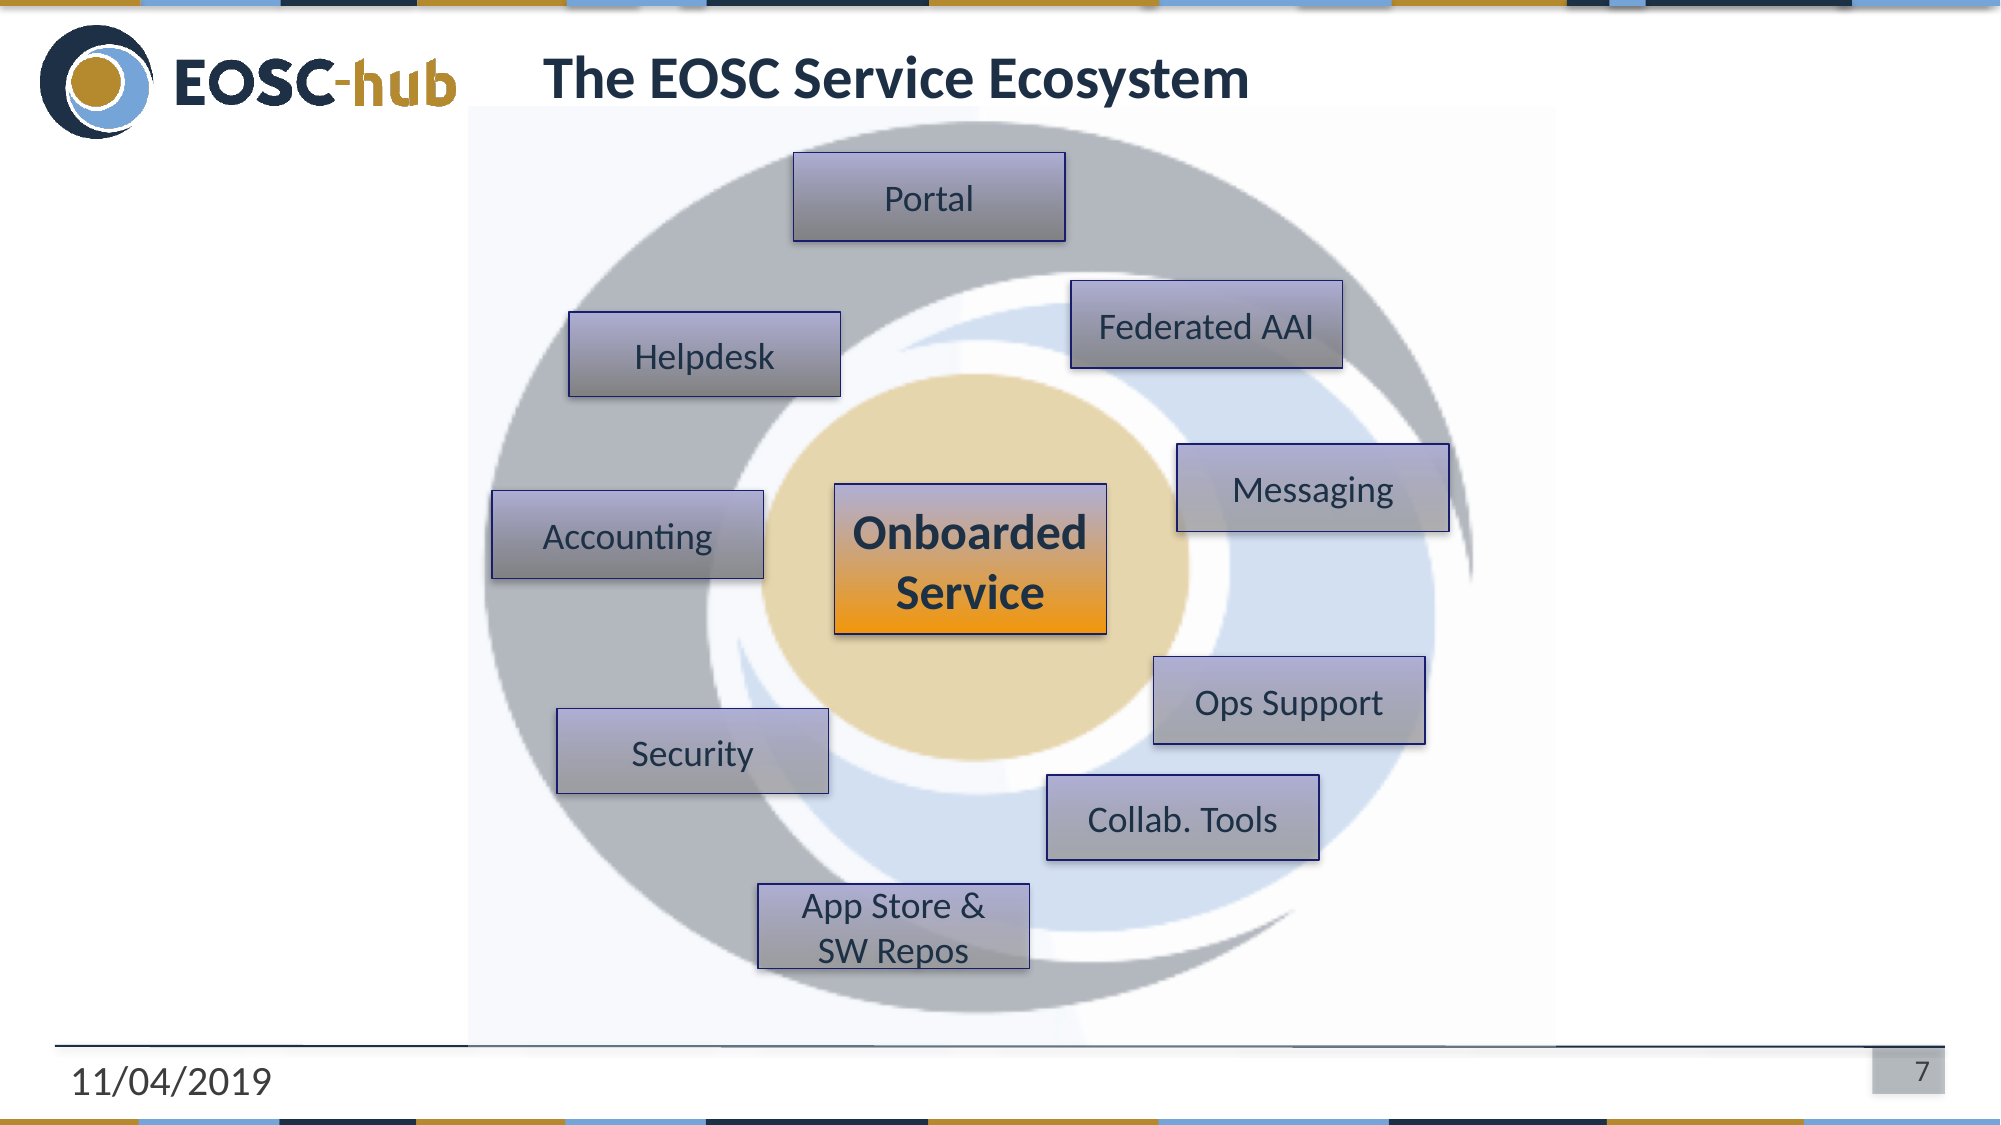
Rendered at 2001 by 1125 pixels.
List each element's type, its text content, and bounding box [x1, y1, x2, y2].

picture [0, 1119, 2000, 1125]
slide_number 7 [1433, 1046, 1945, 1094]
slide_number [55, 1046, 522, 1094]
picture [17, 19, 1556, 1048]
title The EOSC Service Ecosystem [528, 30, 1946, 120]
